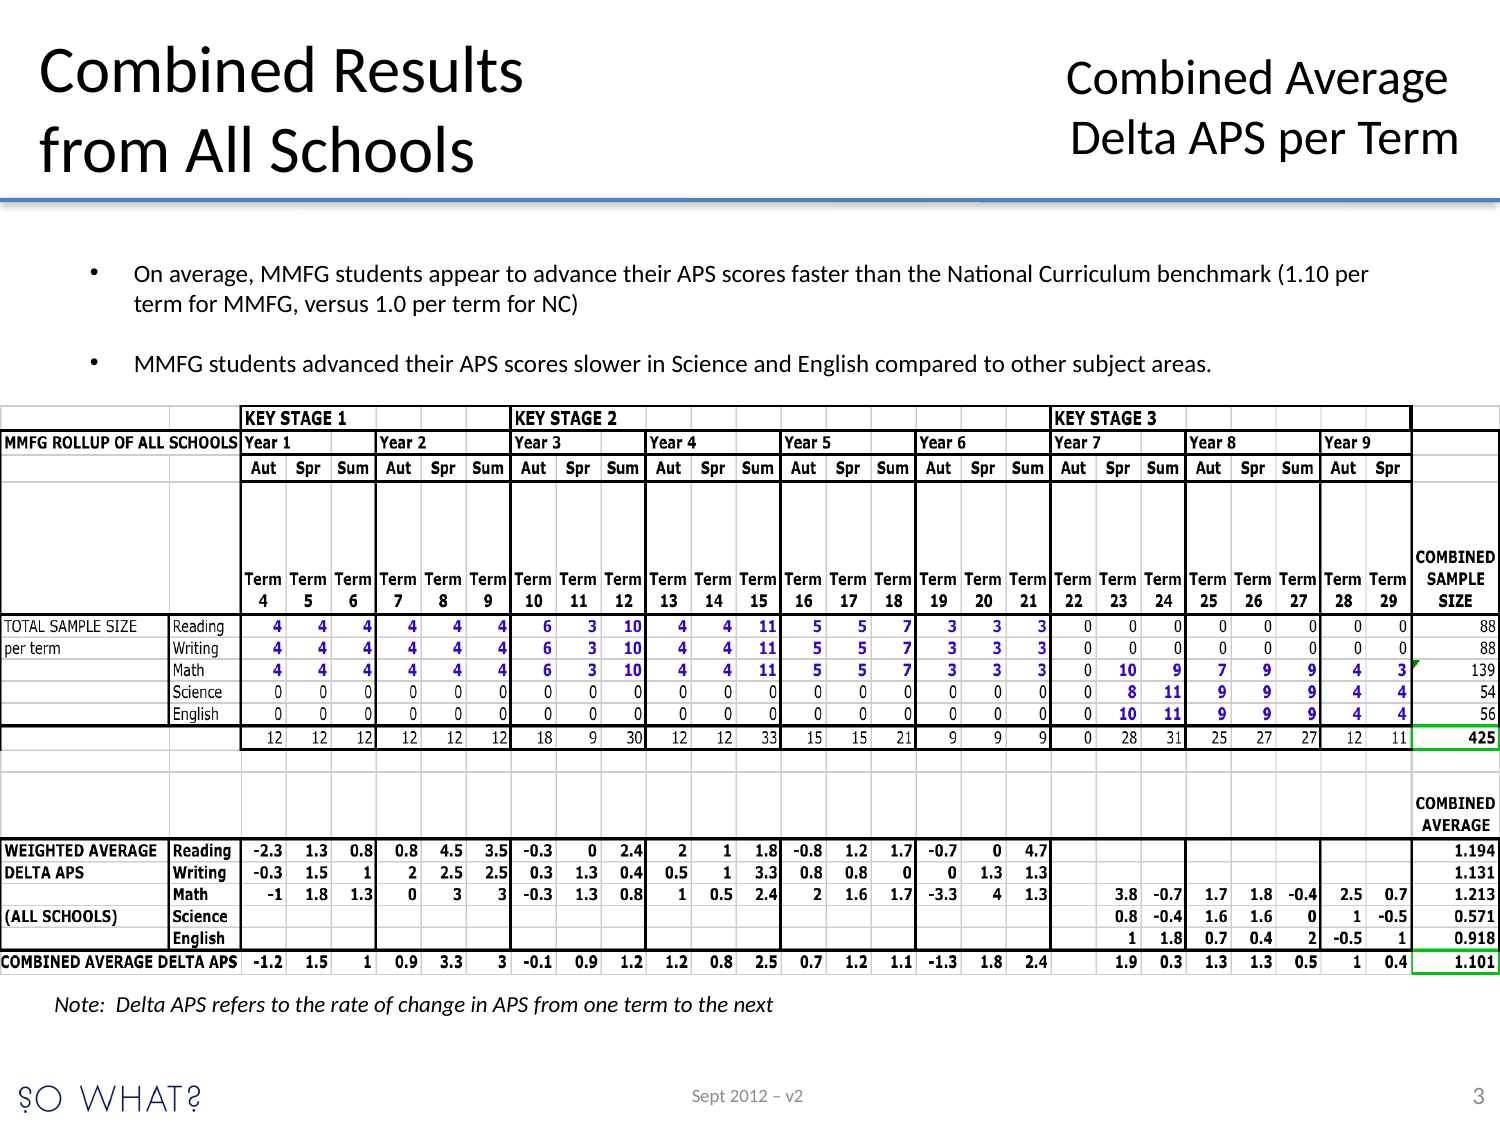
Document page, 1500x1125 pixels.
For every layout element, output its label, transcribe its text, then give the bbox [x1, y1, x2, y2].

title Combined Results from All Schools [24, 12, 938, 200]
slide_number 3 [1149, 1065, 1500, 1125]
text_box On average, MMFG students appear to advance their APS scores faster than the National Curriculum benchmark (1.10 per term for MMFG, versus 1.0 per term for NC) MMFG students advanced their APS scores slower in Science and English compared to other subject areas. [74, 249, 1438, 385]
picture [0, 405, 1500, 976]
text_box Combined Average Delta APS per Term [675, 37, 1475, 173]
text_box Note: Delta APS refers to the rate of change in APS from one term to the next [39, 983, 790, 1025]
picture [19, 1084, 200, 1113]
footer Sept 2012 – v2 [512, 1065, 988, 1125]
